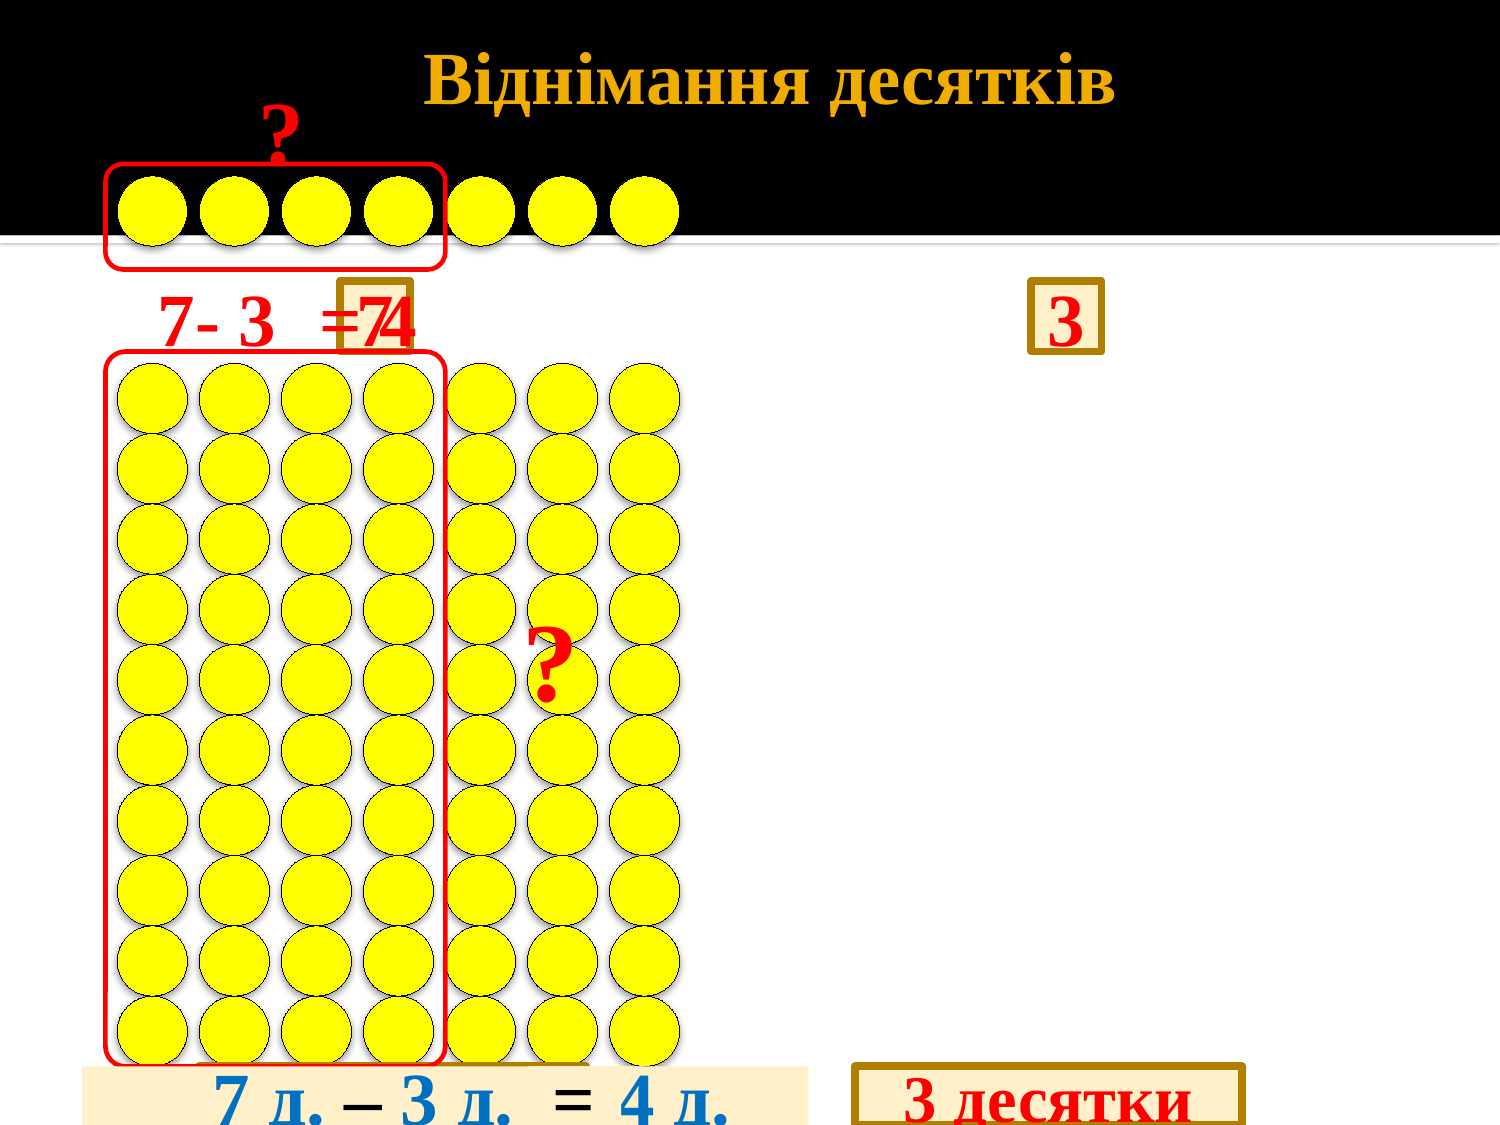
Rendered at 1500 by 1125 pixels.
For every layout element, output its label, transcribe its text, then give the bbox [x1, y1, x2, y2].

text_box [363, 363, 434, 1067]
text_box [199, 363, 270, 1067]
text_box [527, 175, 598, 247]
text_box = [523, 1066, 625, 1125]
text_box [281, 363, 352, 1067]
text_box 7- 3 [125, 277, 302, 347]
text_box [609, 363, 680, 1067]
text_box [117, 363, 188, 1067]
text_box [609, 175, 680, 247]
text_box 3 десятки [851, 1062, 1246, 1125]
text_box ? [219, 78, 344, 180]
text_box 4 [378, 277, 438, 350]
text_box [101, 347, 448, 1062]
text_box [101, 160, 450, 274]
text_box 3 [1027, 277, 1105, 355]
text_box 7 д. – 3 д. [78, 1062, 523, 1125]
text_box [527, 363, 598, 1067]
text_box = [301, 277, 379, 347]
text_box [445, 363, 516, 1067]
text_box 4 д. [625, 1062, 812, 1125]
text_box [450, 175, 516, 247]
title Віднімання десятків [128, 0, 1404, 150]
